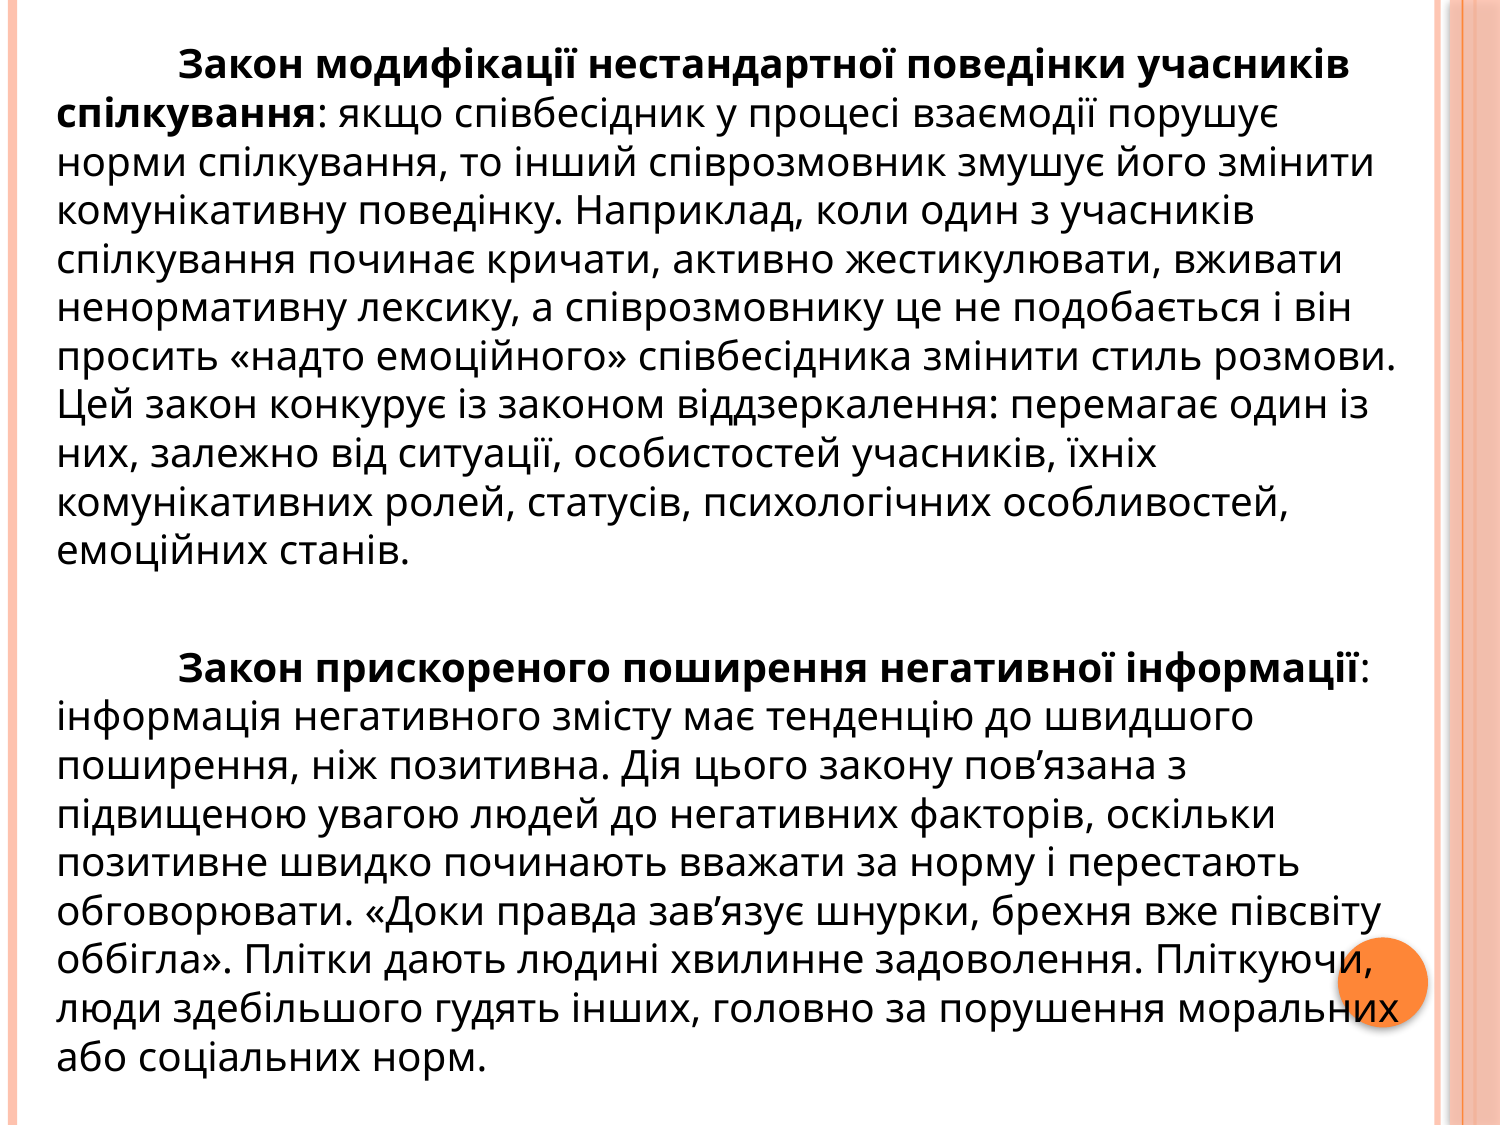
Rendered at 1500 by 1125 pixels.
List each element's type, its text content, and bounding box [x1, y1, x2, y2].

list Закон модифікації нестандартної поведінки учасників спілкування: якщо співбесідник у процесі взаємодії порушує норми спілкування, то інший співрозмовник змушує його змінити комунікативну поведінку. Наприклад, коли один з учасників спілкування починає кричати, активно жестикулювати, вживати ненормативну лексику, а співрозмовнику це не подобається і він просить «надто емоційного» співбесідника змінити стиль розмови. Цей закон конкурує із законом віддзеркалення: перемагає один із них, залежно від ситуації, особистостей учасників, їхніх комунікативних ролей, статусів, психологічних особливостей, емоційних станів. Закон прискореного поширення негативної інформації: інформація негативного змісту має тенденцію до швидшого поширення, ніж позитивна. Дія цього закону пов’язана з підвищеною увагою людей до негативних факторів, оскільки позитивне швидко починають вважати за норму і перестають обговорювати. «Доки правда зав’язує шнурки, брехня вже півсвіту оббігла». Плітки дають людині хвилинне задоволення. Пліткуючи, люди здебільшого гудять інших, головно за порушення моральних або соціальних норм. [41, 30, 1436, 1094]
